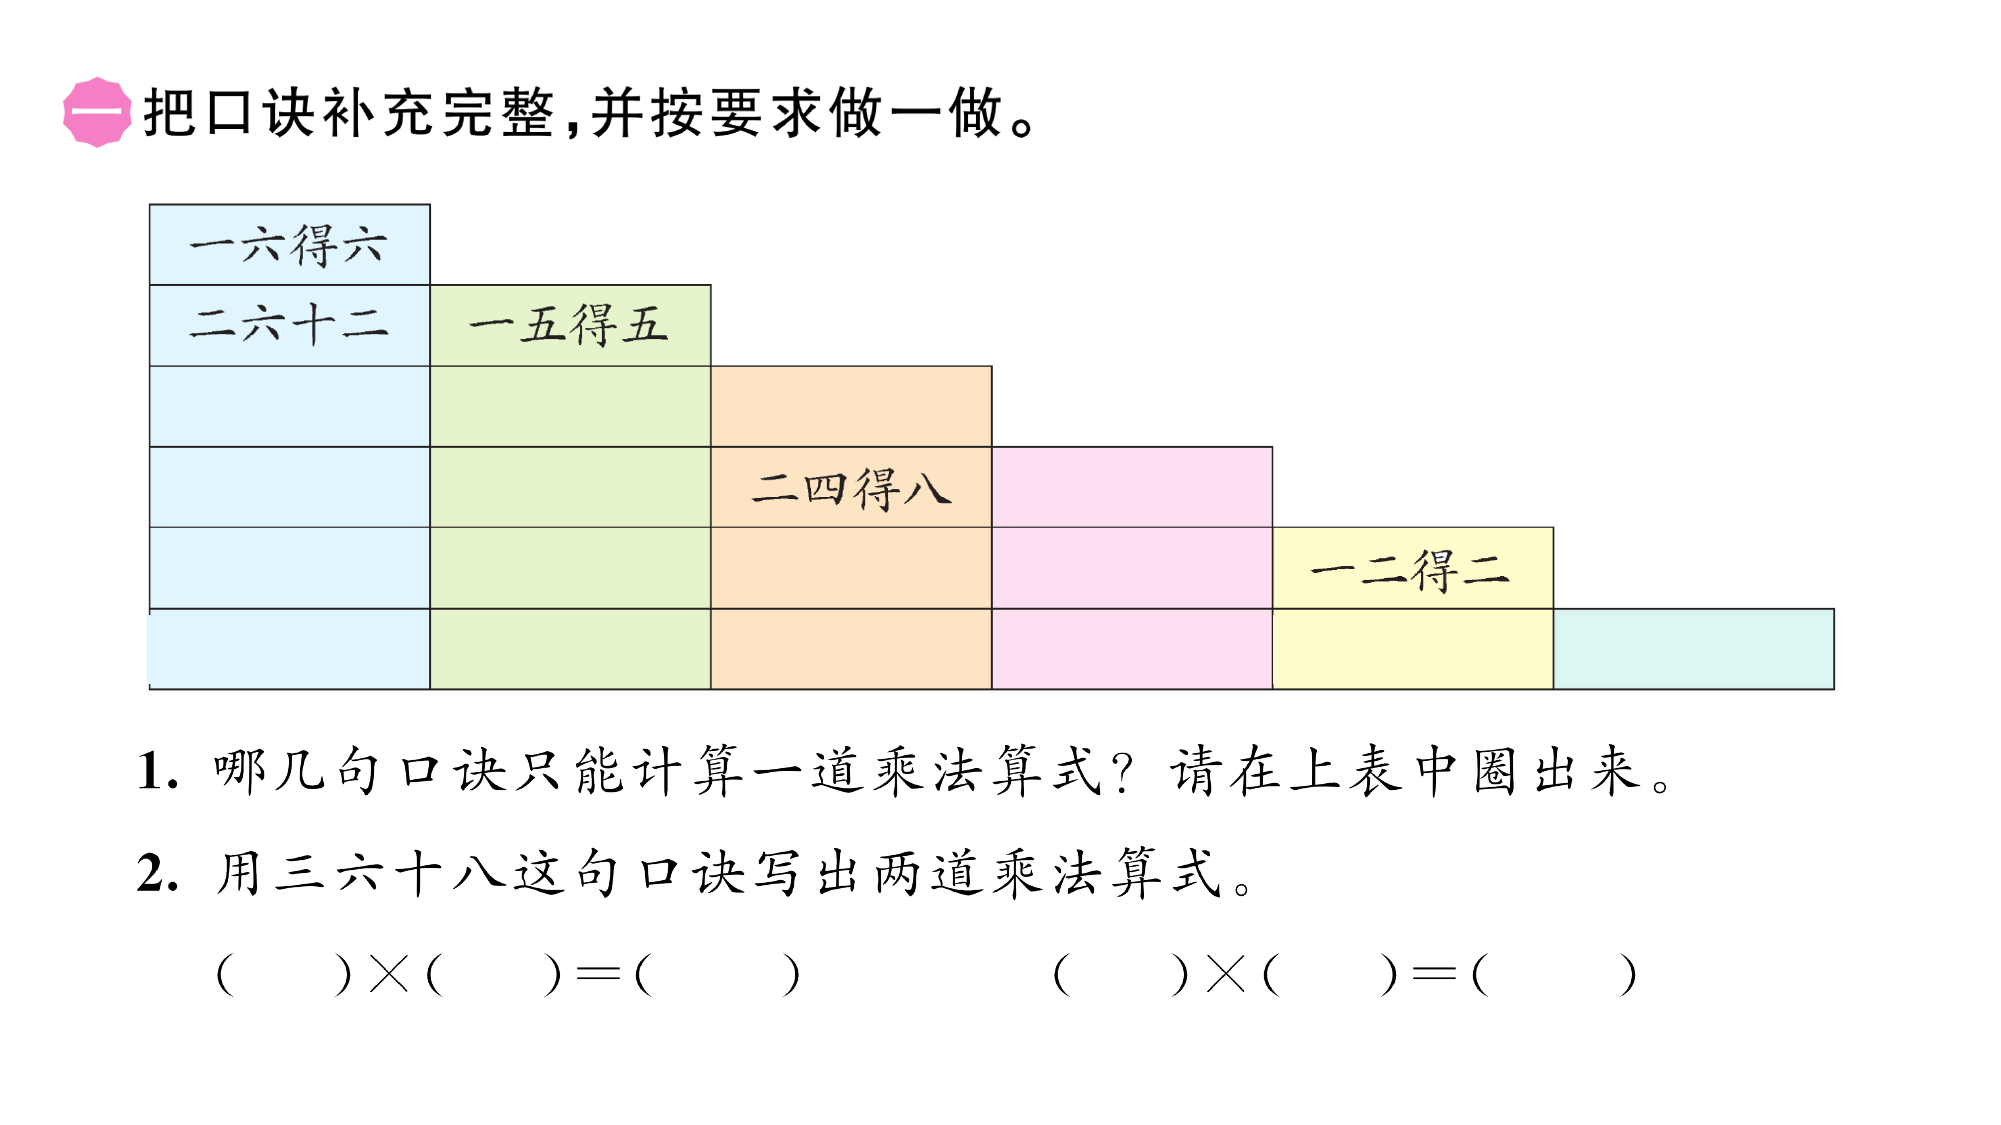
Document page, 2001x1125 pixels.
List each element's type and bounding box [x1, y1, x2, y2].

picture [58, 58, 2000, 1027]
